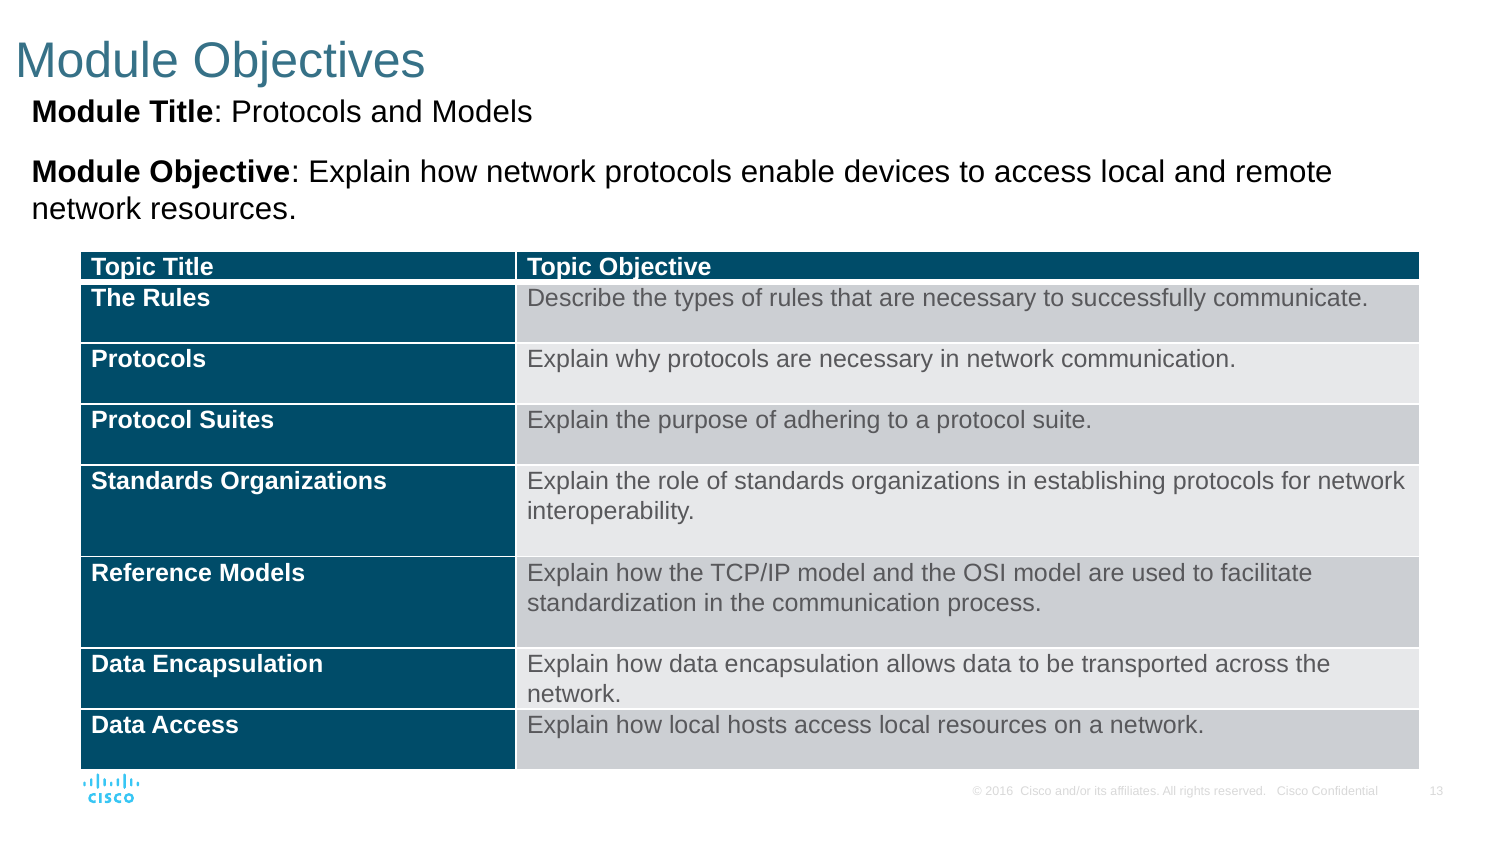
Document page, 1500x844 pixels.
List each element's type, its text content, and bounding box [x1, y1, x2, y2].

title Module Objectives [0, 6, 1500, 108]
table_cell Data Access [81, 710, 515, 769]
table_header Topic Title [81, 252, 515, 279]
table_cell Explain how data encapsulation allows data to be transported across the network. [517, 649, 1419, 708]
table_cell Explain the role of standards organizations in establishing protocols for network interoperability. [517, 466, 1419, 556]
table_header Topic Objective [517, 252, 1419, 279]
table_cell Reference Models [81, 557, 515, 647]
table_cell Explain how local hosts access local resources on a network. [517, 710, 1419, 769]
table_cell Explain how the TCP/IP model and the OSI model are used to facilitate standardization in the communication process. [517, 557, 1419, 647]
table_cell Standards Organizations [81, 466, 515, 556]
table_cell Describe the types of rules that are necessary to successfully communicate. [517, 285, 1419, 342]
table_cell The Rules [81, 285, 515, 342]
table_cell Explain why protocols are necessary in network communication. [517, 344, 1419, 403]
table_cell Explain the purpose of adhering to a protocol suite. [517, 405, 1419, 464]
table_cell Protocols [81, 344, 515, 403]
table_cell Protocol Suites [81, 405, 515, 464]
list Module Title: Protocols and Models Module Objective: Explain how network protocols enable devices to access local and remote network resources. [16, 84, 1456, 231]
table_cell Data Encapsulation [81, 649, 515, 708]
